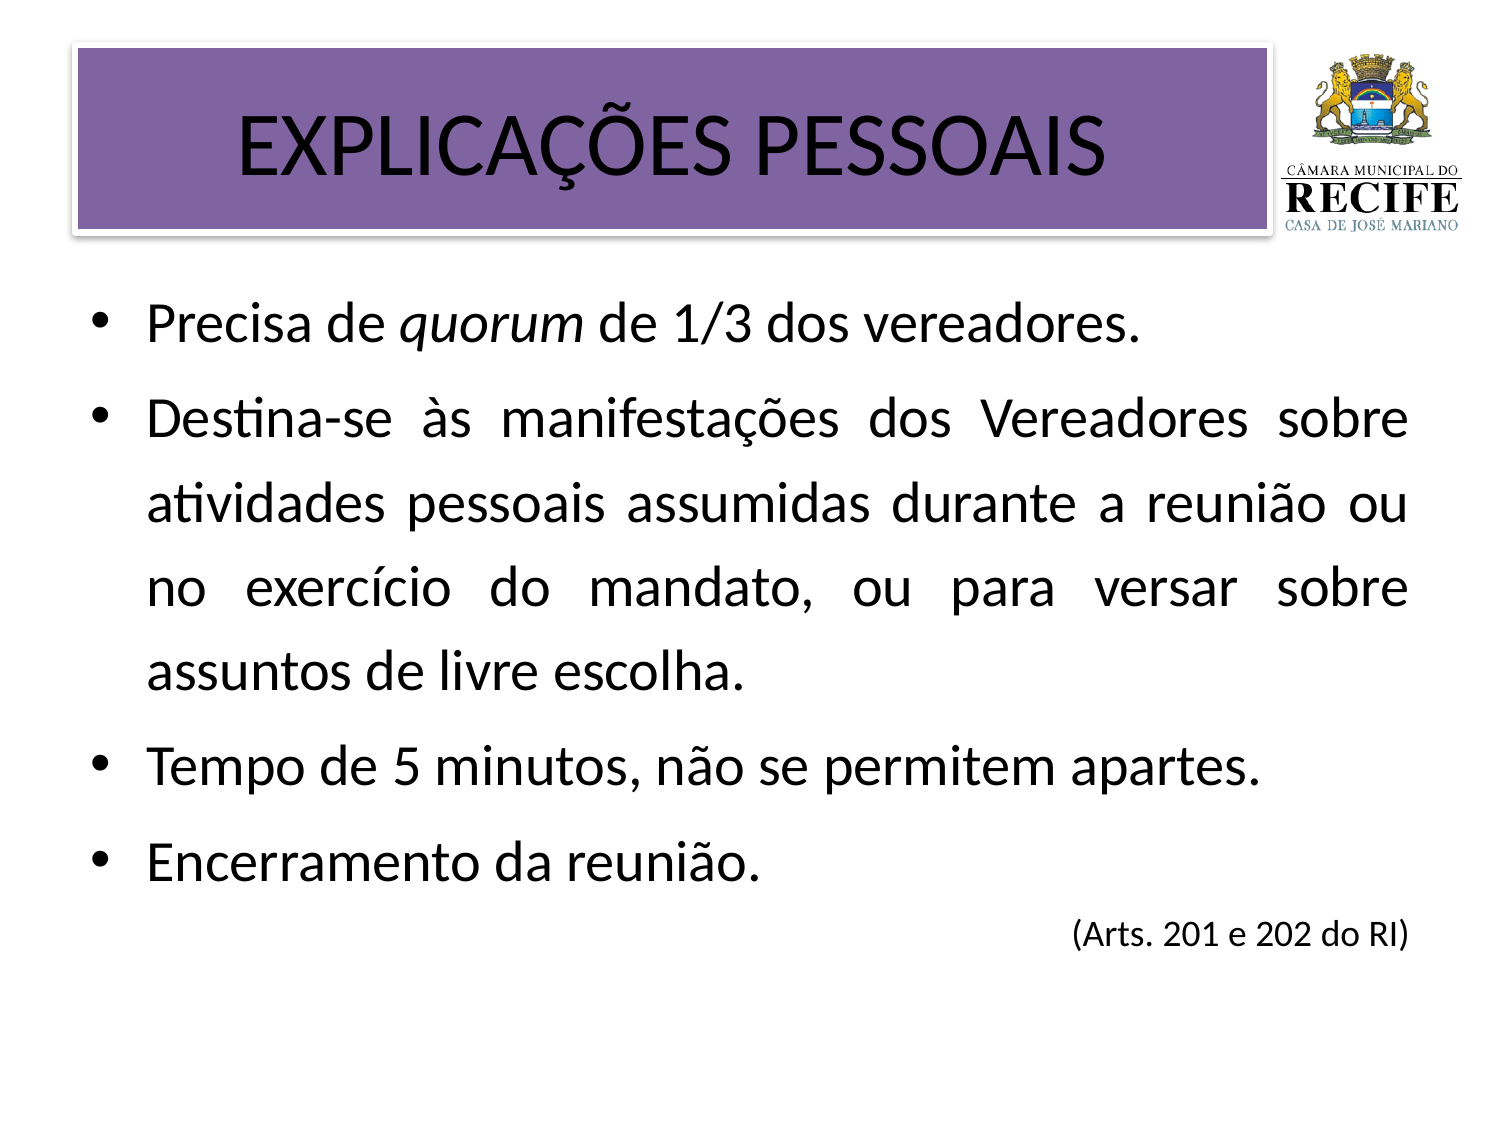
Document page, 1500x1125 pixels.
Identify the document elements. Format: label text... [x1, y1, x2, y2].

title EXPLICAÇÕES PESSOAIS [72, 42, 1273, 236]
picture [1281, 54, 1462, 232]
list Precisa de quorum de 1/3 dos vereadores. Destina-se às manifestações dos Vereadores sobre atividades pessoais assumidas durante a reunião ou no exercício do mandato, ou para versar sobre assuntos de livre escolha. Tempo de 5 minutos, não se permitem apartes. Encerramento da reunião. (Arts. 201 e 202 do RI) [75, 262, 1425, 1005]
